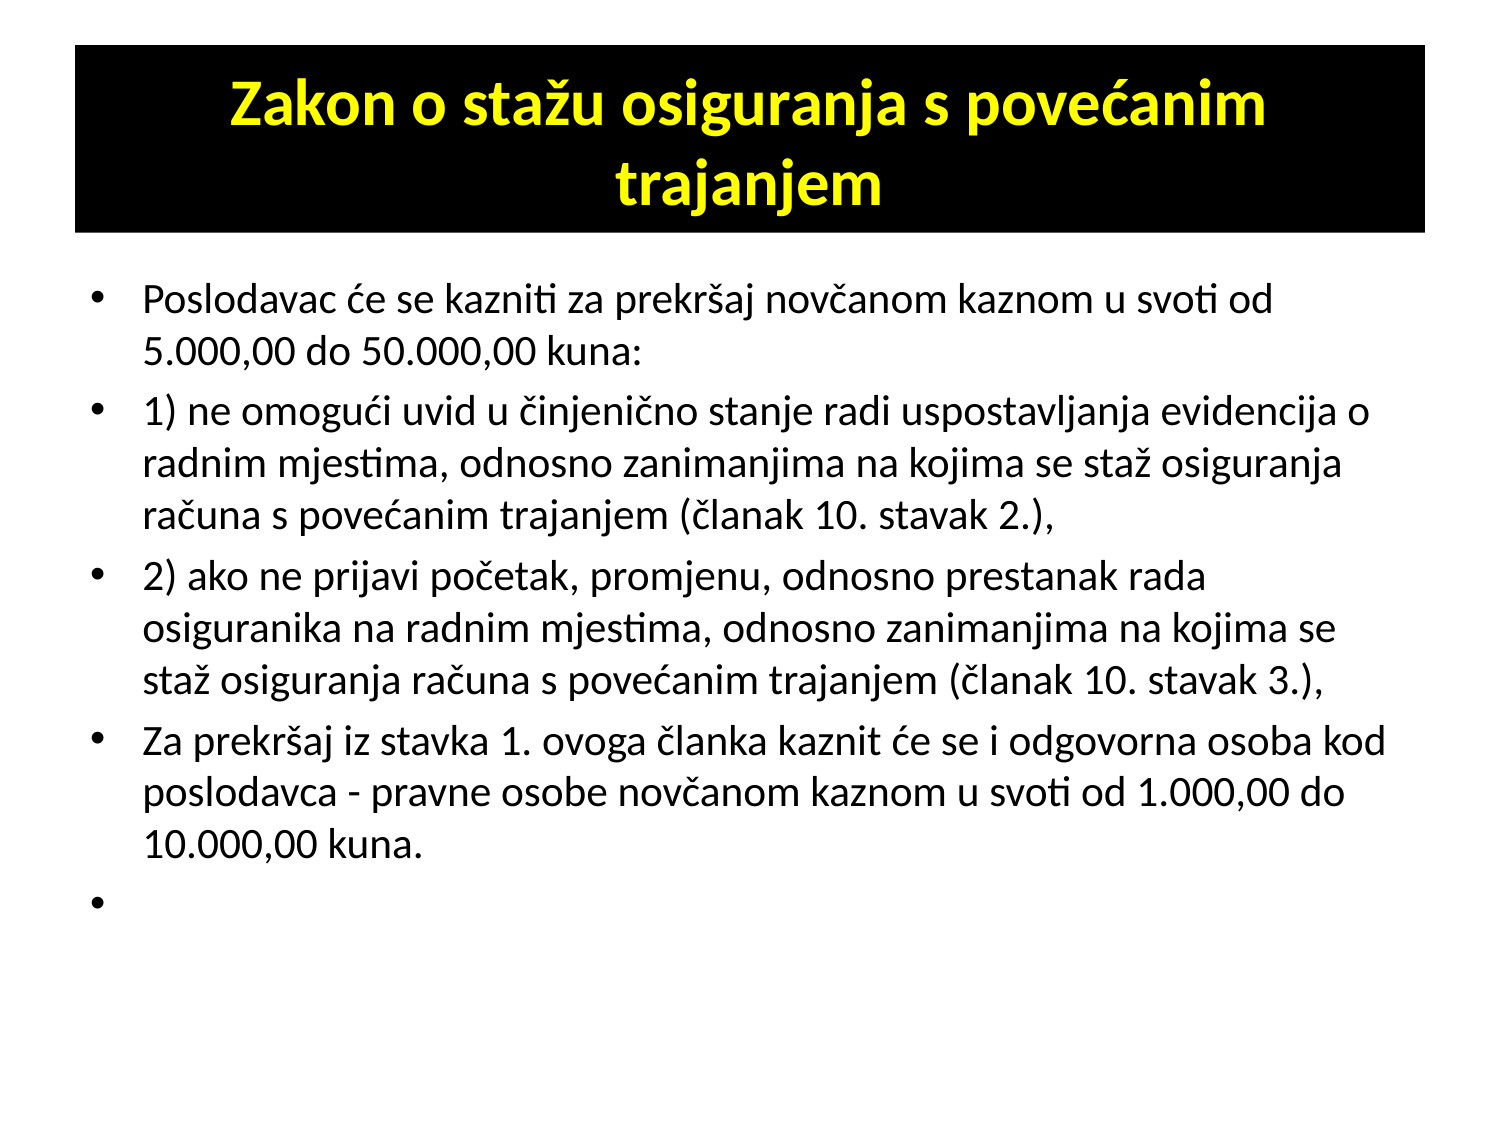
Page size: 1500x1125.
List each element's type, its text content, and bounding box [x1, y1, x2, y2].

list Poslodavac će se kazniti za prekršaj novčanom kaznom u svoti od 5.000,00 do 50.000,00 kuna: 1) ne omogući uvid u činjenično stanje radi uspostavljanja evidencija o radnim mjestima, odnosno zanimanjima na kojima se staž osiguranja računa s povećanim trajanjem (članak 10. stavak 2.), 2) ako ne prijavi početak, promjenu, odnosno prestanak rada osiguranika na radnim mjestima, odnosno zanimanjima na kojima se staž osiguranja računa s povećanim trajanjem (članak 10. stavak 3.), Za prekršaj iz stavka 1. ovoga članka kaznit će se i odgovorna osoba kod poslodavca - pravne osobe novčanom kaznom u svoti od 1.000,00 do 10.000,00 kuna. [75, 262, 1425, 1005]
title Zakon o stažu osiguranja s povećanim trajanjem [75, 45, 1425, 233]
